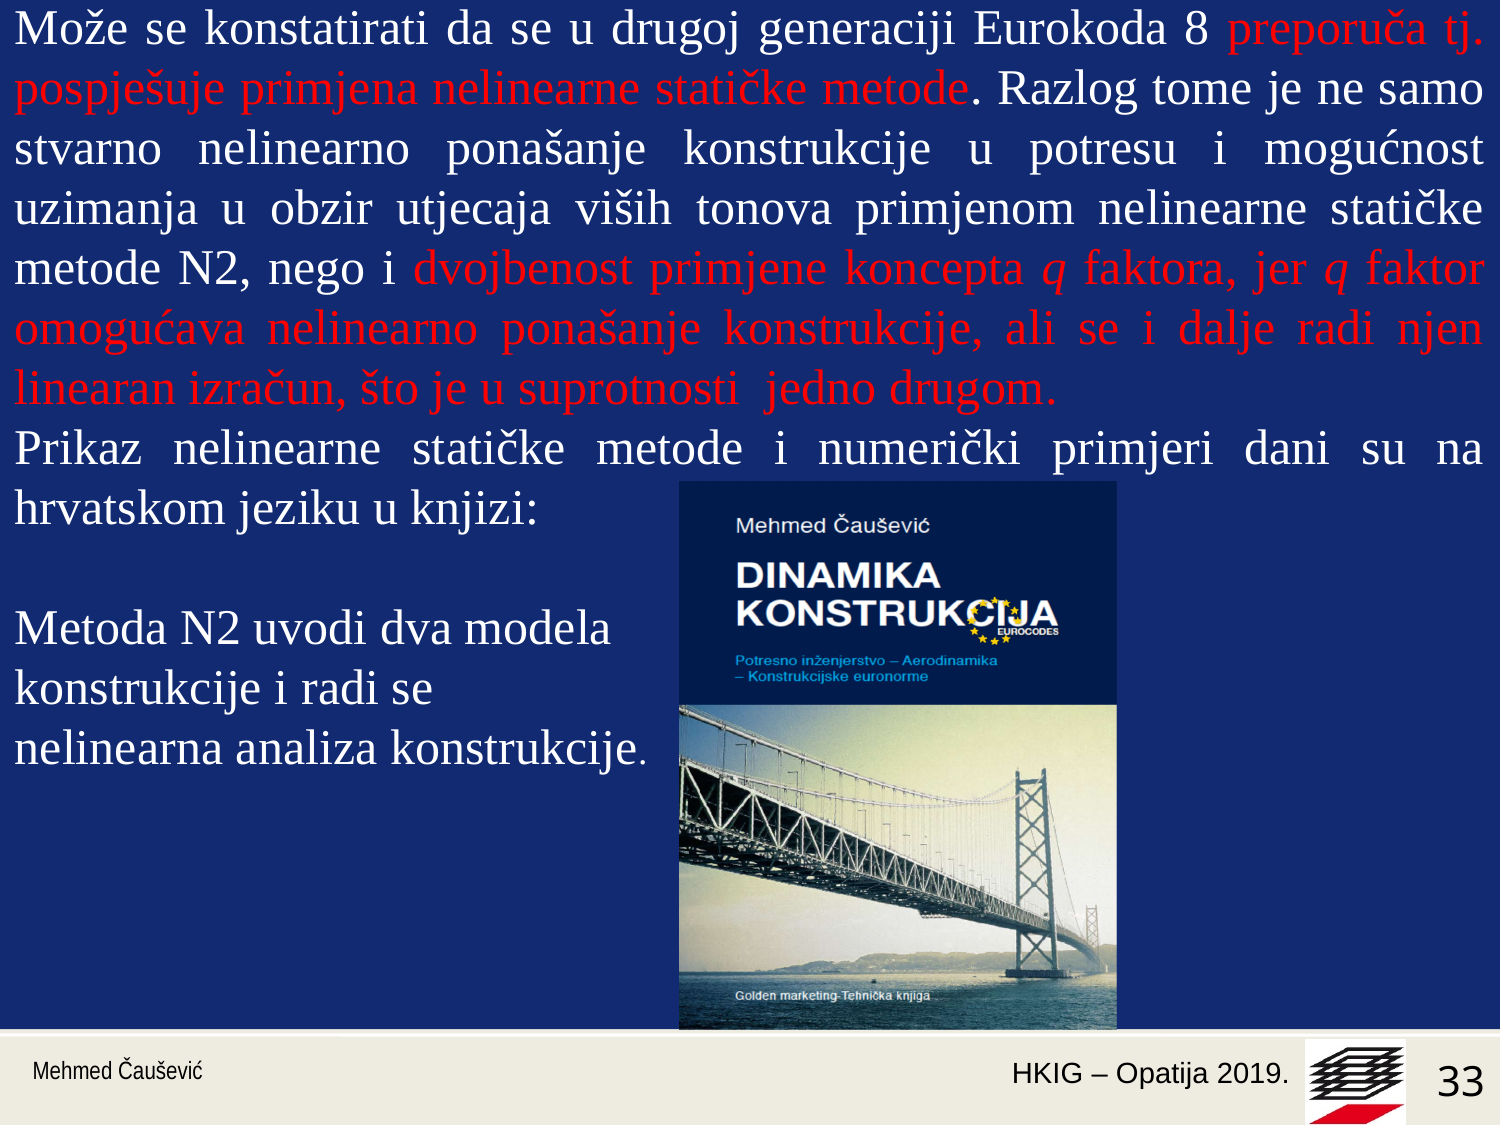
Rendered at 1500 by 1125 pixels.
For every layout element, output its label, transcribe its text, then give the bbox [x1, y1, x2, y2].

picture [1305, 1039, 1406, 1125]
slide_number Mehmed Čaušević [17, 1046, 343, 1125]
text_box Može se konstatirati da se u drugoj generaciji Eurokoda 8 preporuča tj. pospješuje primjena nelinearne statičke metode. Razlog tome je ne samo stvarno nelinearno ponašanje konstrukcije u potresu i mogućnost uzimanja u obzir utjecaja viših tonova primjenom nelinearne statičke metode N2, nego i dvojbenost primjene koncepta q faktora, jer q faktor omogućava nelinearno ponašanje konstrukcije, ali se i dalje radi njen linearan izračun, što je u suprotnosti jedno drugom. Prikaz nelinearne statičke metode i numerički primjeri dani su na hrvatskom jeziku u knjizi: Metoda N2 uvodi dva modela konstrukcije i radi se nelinearna analiza konstrukcije. [0, 0, 1500, 1031]
picture [678, 481, 1117, 1030]
slide_number 33 [1316, 1046, 1500, 1125]
